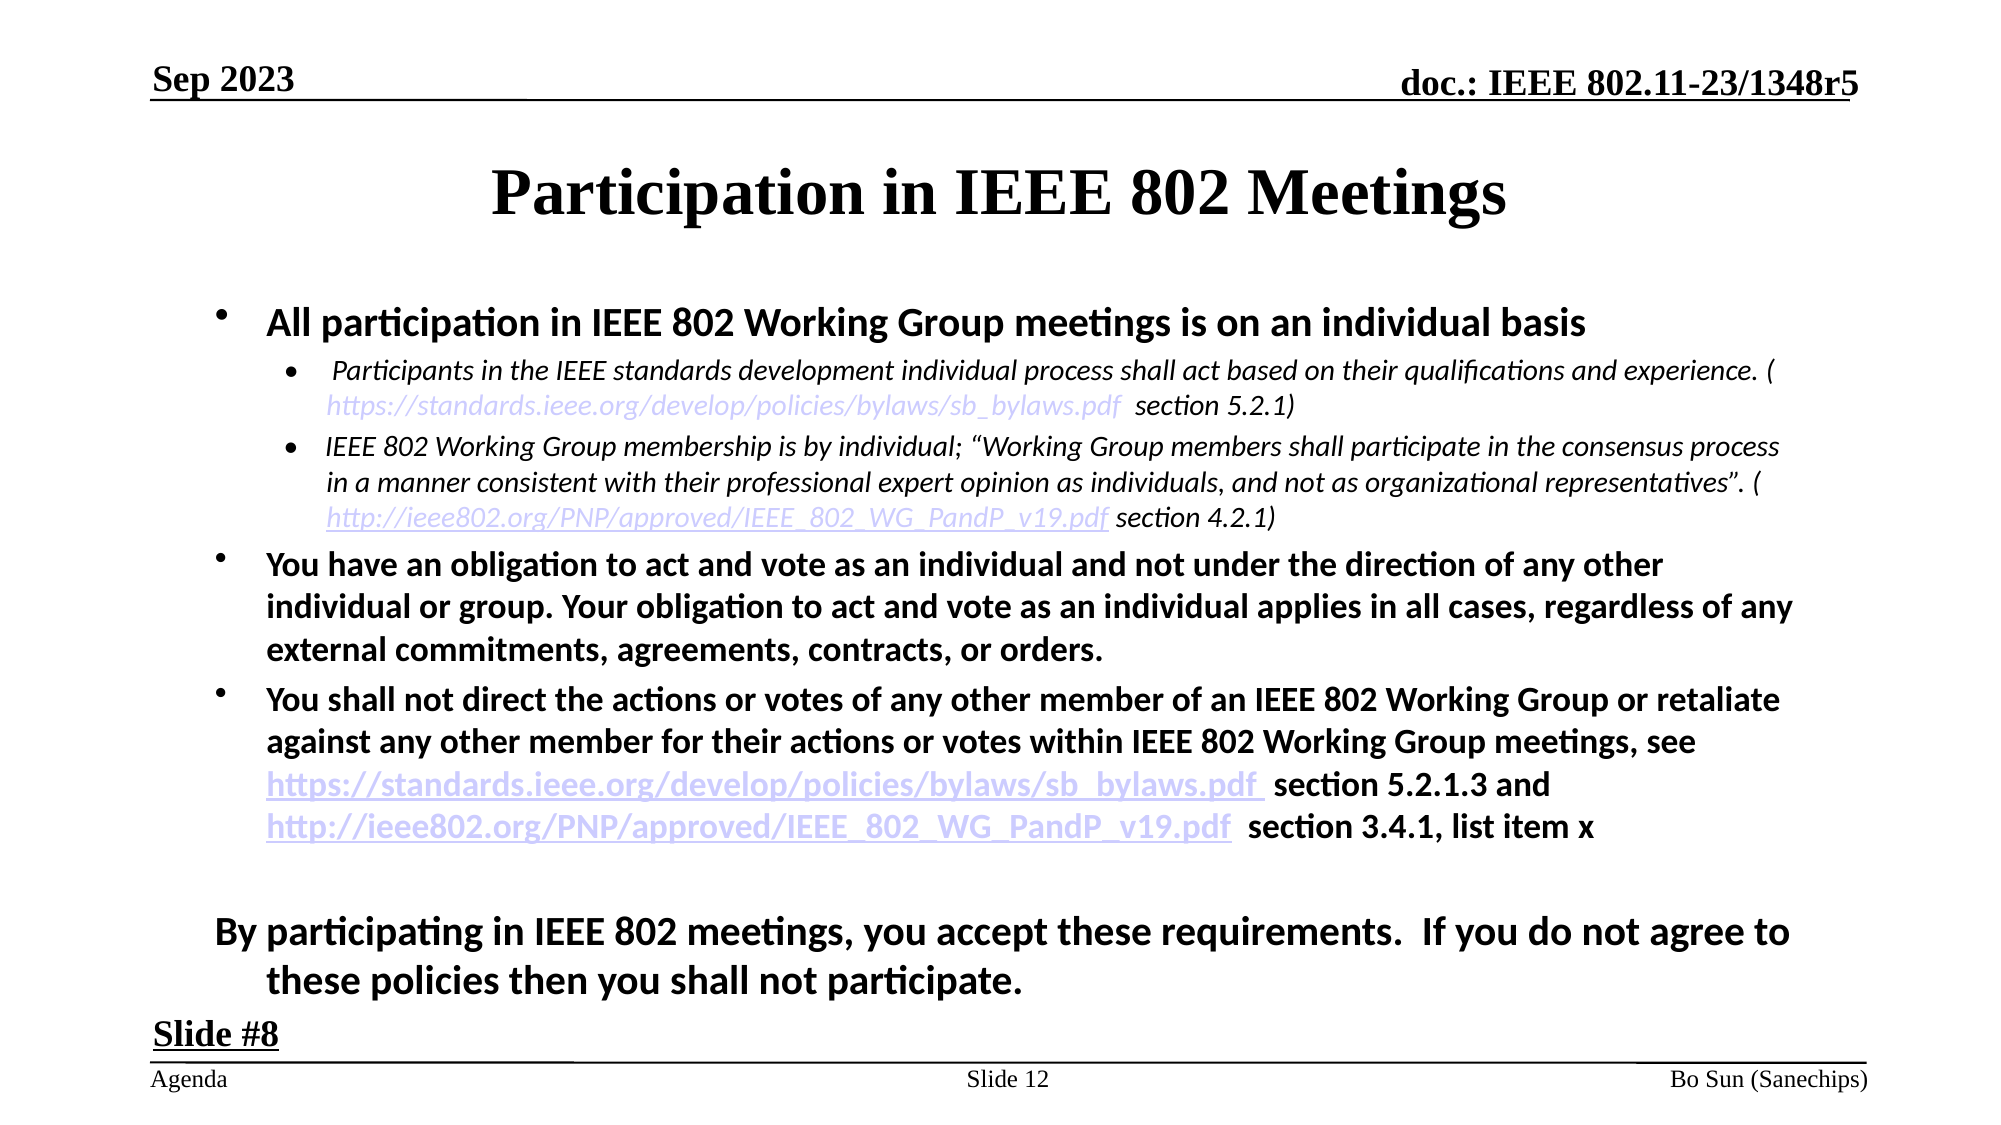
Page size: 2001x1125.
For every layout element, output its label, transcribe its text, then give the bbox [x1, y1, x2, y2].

text_box All participation in IEEE 802 Working Group meetings is on an individual basis • Participants in the IEEE standards development individual process shall act based on their qualifications and experience. (https://standards.ieee.org/develop/policies/bylaws/sb_bylaws.pdf section 5.2.1) • IEEE 802 Working Group membership is by individual; “Working Group members shall participate in the consensus process in a manner consistent with their professional expert opinion as individuals, and not as organizational representatives”. (http://ieee802.org/PNP/approved/IEEE_802_WG_PandP_v19.pdf section 4.2.1) You have an obligation to act and vote as an individual and not under the direction of any other individual or group. Your obligation to act and vote as an individual applies in all cases, regardless of any external commitments, agreements, contracts, or orders. You shall not direct the actions or votes of any other member of an IEEE 802 Working Group or retaliate against any other member for their actions or votes within IEEE 802 Working Group meetings, see https://standards.ieee.org/develop/policies/bylaws/sb_bylaws.pdf section 5.2.1.3 and http://ieee802.org/PNP/approved/IEEE_802_WG_PandP_v19.pdf section 3.4.1, list item x By participating in IEEE 802 meetings, you accept these requirements. If you do not agree to these policies then you shall not participate. [200, 287, 1813, 1025]
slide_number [152, 54, 563, 100]
footer Bo Sun (Sanechips) [1171, 1061, 1869, 1093]
text_box Slide #8 [138, 1001, 295, 1062]
text_box Participation in IEEE 802 Meetings [362, 100, 1638, 276]
slide_number Slide 12 [949, 1061, 1067, 1123]
